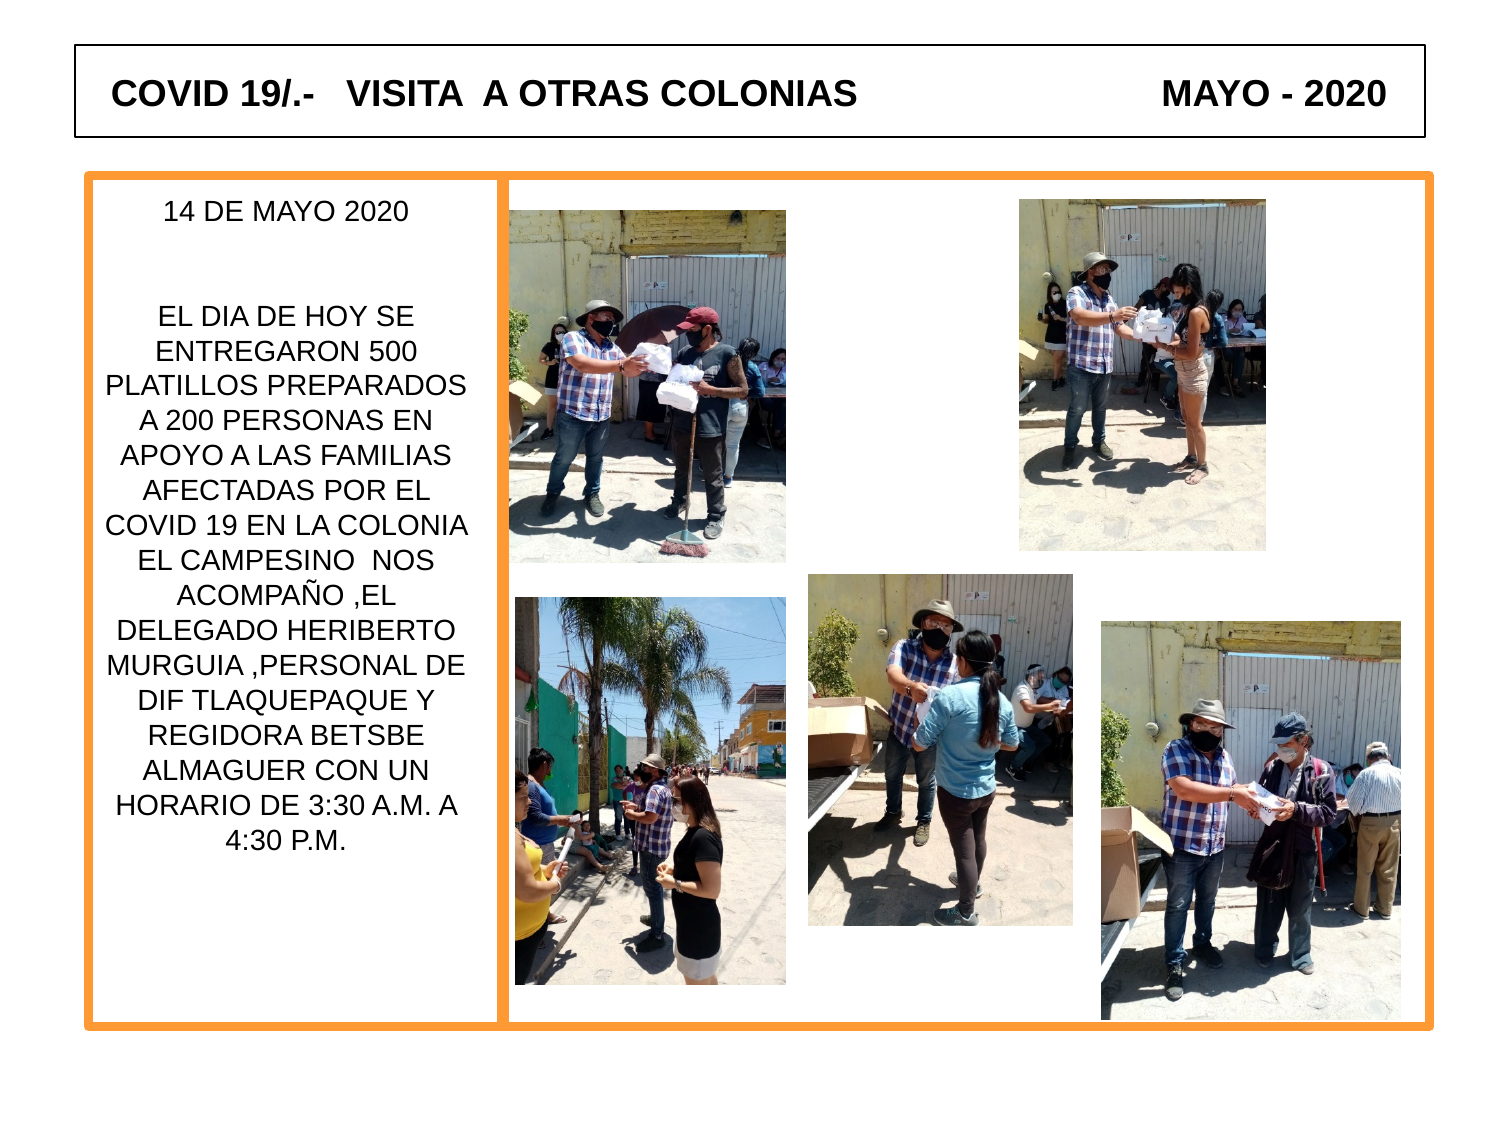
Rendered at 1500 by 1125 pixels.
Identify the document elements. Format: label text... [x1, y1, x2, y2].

text_box COVID 19/.- VISITA A OTRAS COLONIAS MAYO - 2020 [74, 44, 1426, 138]
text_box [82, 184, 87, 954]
picture [808, 573, 1073, 926]
text_box [503, 174, 1431, 1027]
picture [1101, 620, 1401, 1020]
picture [1019, 198, 1266, 551]
text_box [87, 174, 503, 1027]
picture [503, 210, 786, 563]
picture [515, 597, 786, 985]
